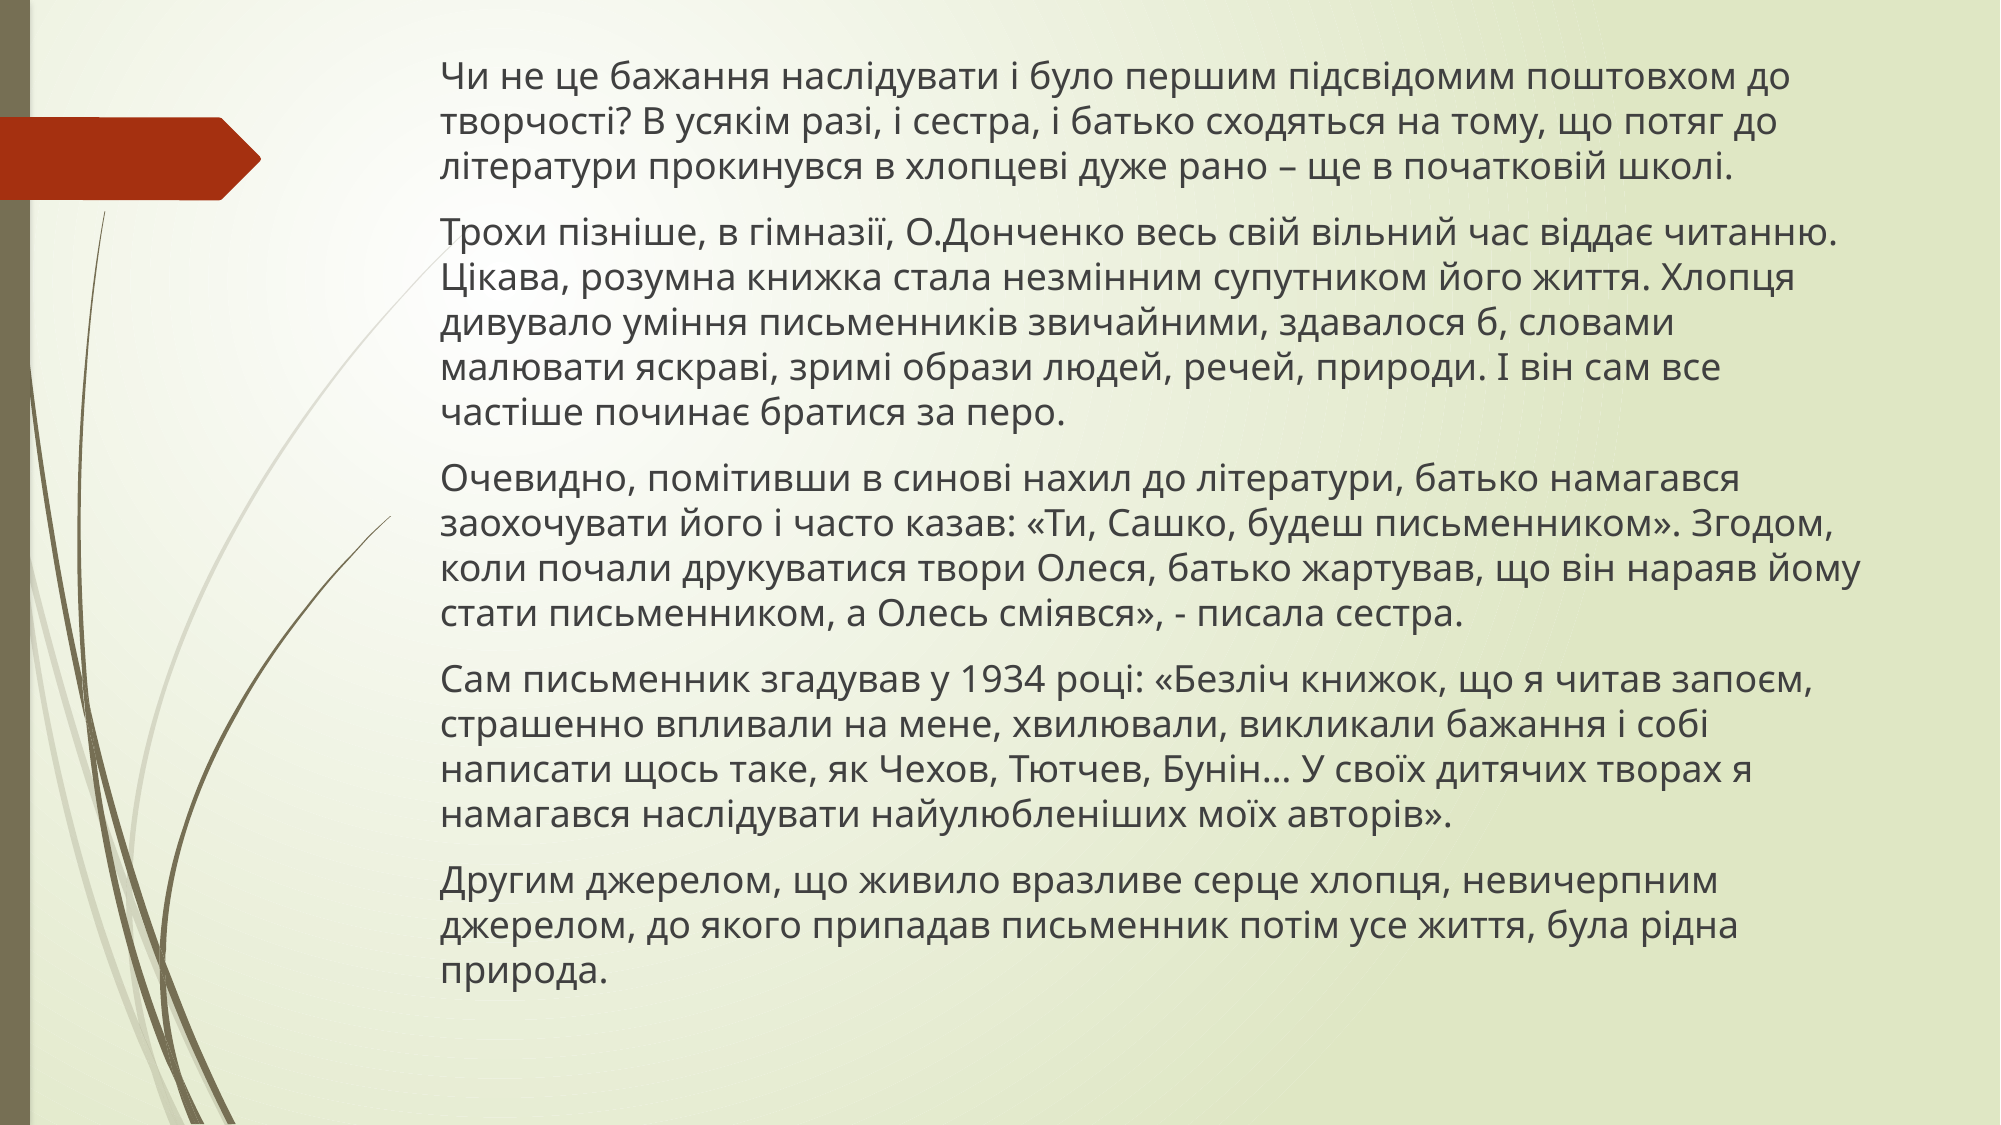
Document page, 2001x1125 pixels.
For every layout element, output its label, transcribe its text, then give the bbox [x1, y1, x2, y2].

list Чи не це бажання наслідувати і було першим підсвідомим поштовхом до творчості? В усякім разі, і сестра, і батько сходяться на тому, що потяг до літератури прокинувся в хлопцеві дуже рано – ще в початковій школі. Трохи пізніше, в гімназії, О.Донченко весь свій вільний час віддає читанню. Цікава, розумна книжка стала незмінним супутником його життя. Хлопця дивувало уміння письменників звичайними, здавалося б, словами малювати яскраві, зримі образи людей, речей, природи. І він сам все частіше починає братися за перо. Очевидно, помітивши в синові нахил до літератури, батько намагався заохочувати його і часто казав: «Ти, Сашко, будеш письменником». Згодом, коли почали друкуватися твори Олеся, батько жартував, що він нараяв йому стати письменником, а Олесь сміявся», - писала сестра. Сам письменник згадував у 1934 році: «Безліч книжок, що я читав запоєм, страшенно впливали на мене, хвилювали, викликали бажання і собі написати щось таке, як Чехов, Тютчев, Бунін… У своїх дитячих творах я намагався наслідувати найулюбленіших моїх авторів». Другим джерелом, що живило вразливе серце хлопця, невичерпним джерелом, до якого припадав письменник потім усе життя, була рідна природа. [424, 44, 1888, 1093]
